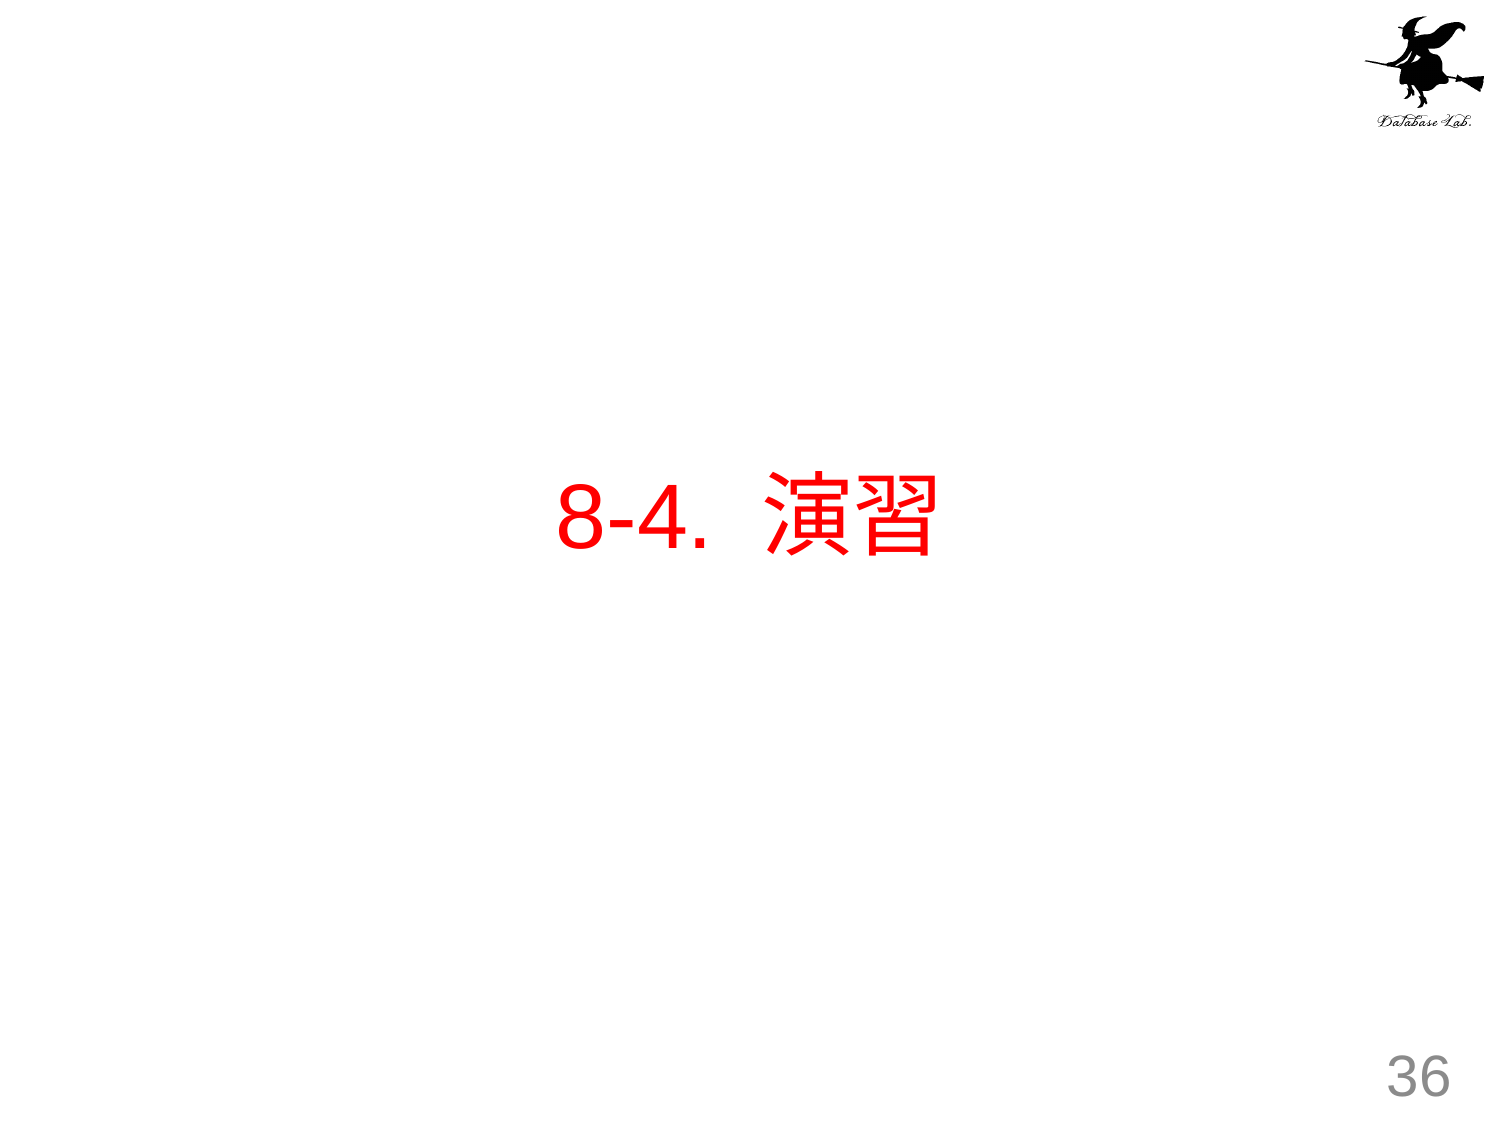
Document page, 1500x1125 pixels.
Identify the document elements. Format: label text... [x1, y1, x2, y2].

picture [1362, 14, 1486, 130]
title 8-4. 演習 [112, 184, 1388, 576]
slide_number 36 [1129, 1042, 1467, 1103]
